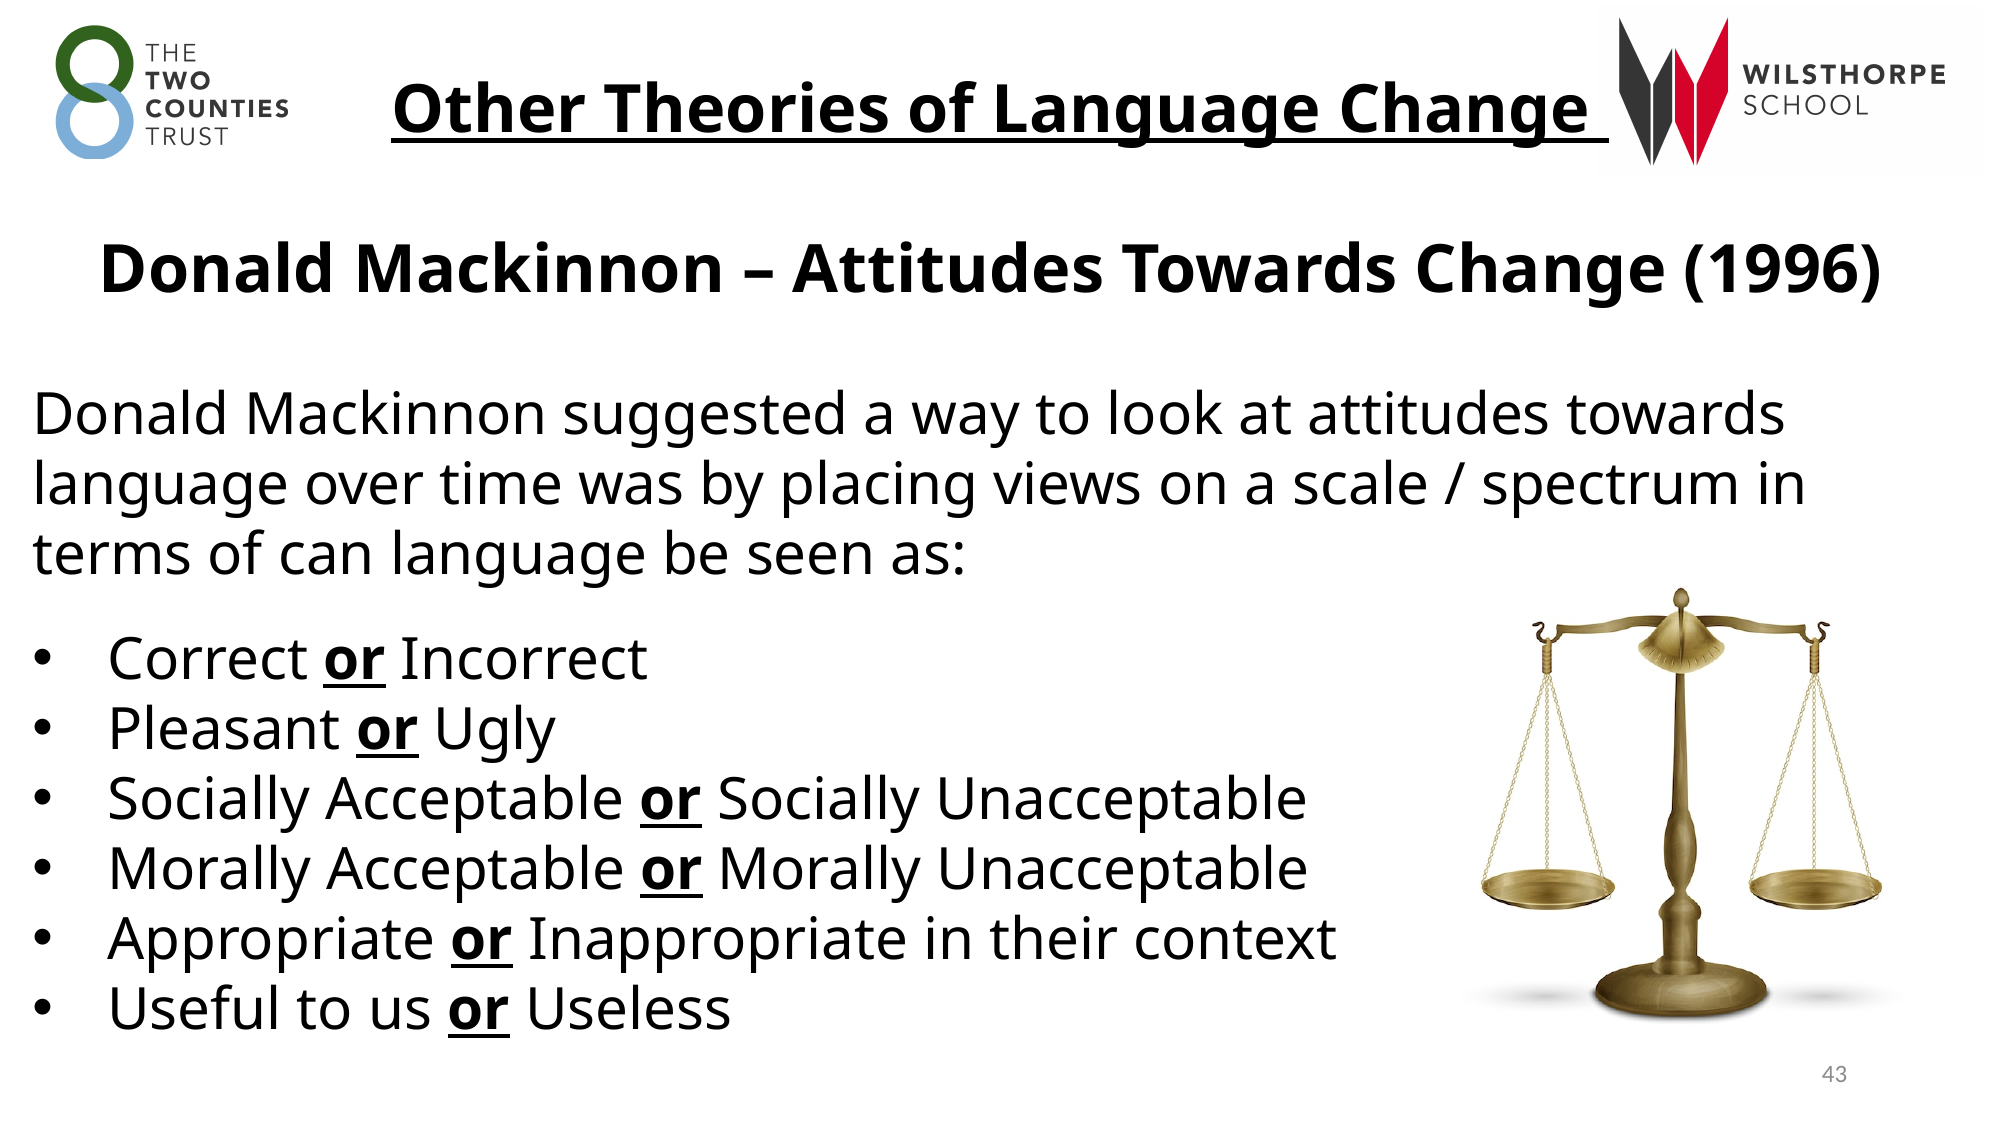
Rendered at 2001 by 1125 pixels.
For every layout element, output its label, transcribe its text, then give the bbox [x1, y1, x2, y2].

text_box Other Theories of Language Change Donald Mackinnon – Attitudes Towards Change (1996) Donald Mackinnon suggested a way to look at attitudes towards language over time was by placing views on a scale / spectrum in terms of can language be seen as: Correct or Incorrect Pleasant or Ugly Socially Acceptable or Socially Unacceptable Morally Acceptable or Morally Unacceptable Appropriate or Inappropriate in their context Useful to us or Useless [17, 58, 1983, 1049]
picture [1441, 554, 1921, 1034]
picture [36, 24, 312, 159]
slide_number 43 [1412, 1042, 1863, 1103]
picture [1596, 5, 1983, 178]
